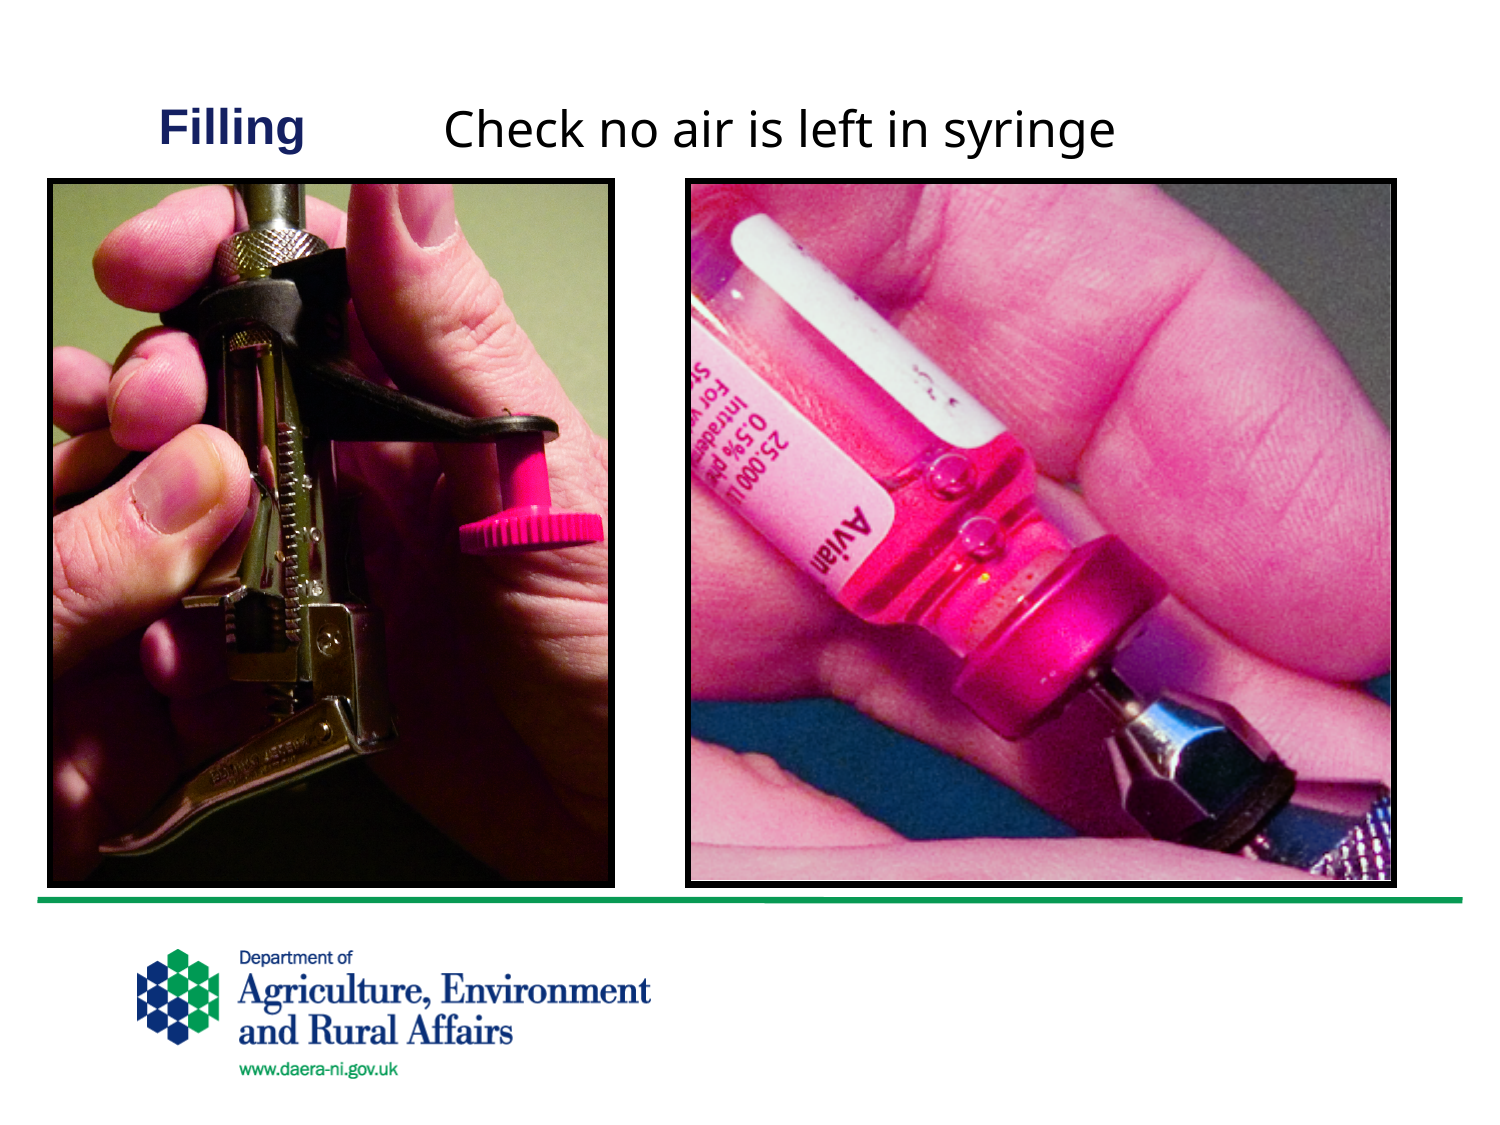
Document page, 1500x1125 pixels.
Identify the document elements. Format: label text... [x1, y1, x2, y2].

text_box Check no air is left in syringe [429, 89, 1132, 165]
picture [52, 184, 609, 882]
picture [690, 184, 1391, 882]
title Filling [143, 62, 1357, 188]
picture [137, 949, 651, 1079]
